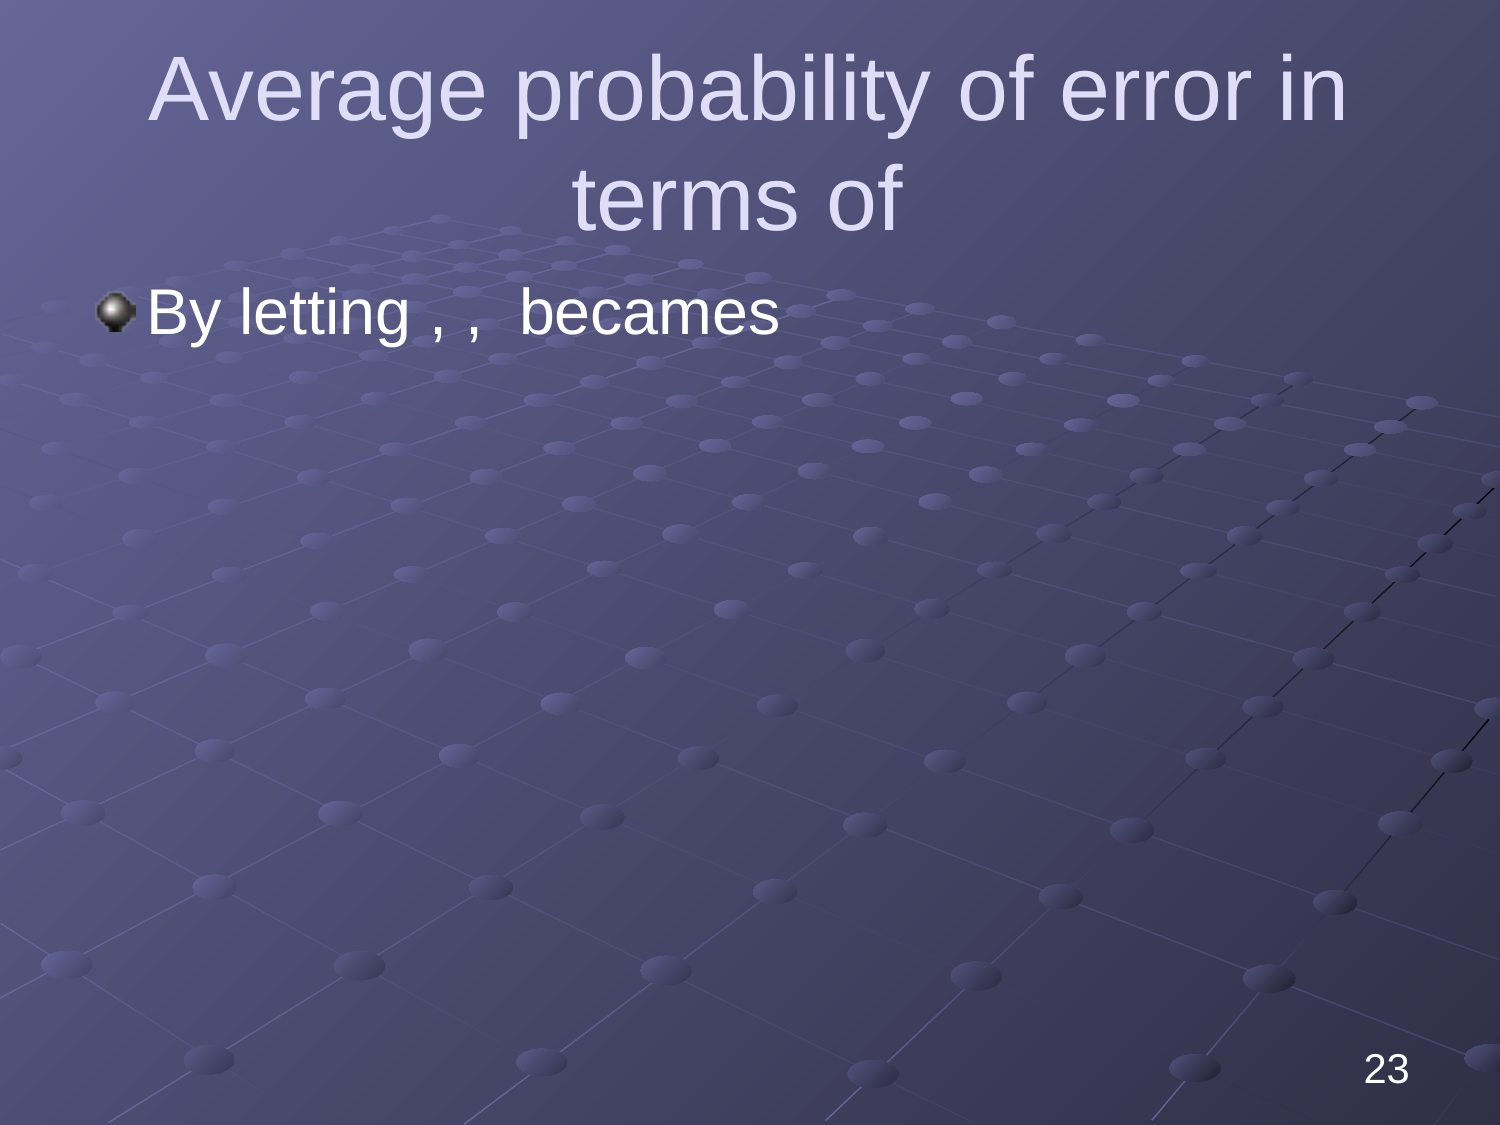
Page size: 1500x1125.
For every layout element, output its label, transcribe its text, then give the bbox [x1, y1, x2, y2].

picture [90, 286, 136, 332]
slide_number 23 [1074, 1024, 1425, 1100]
